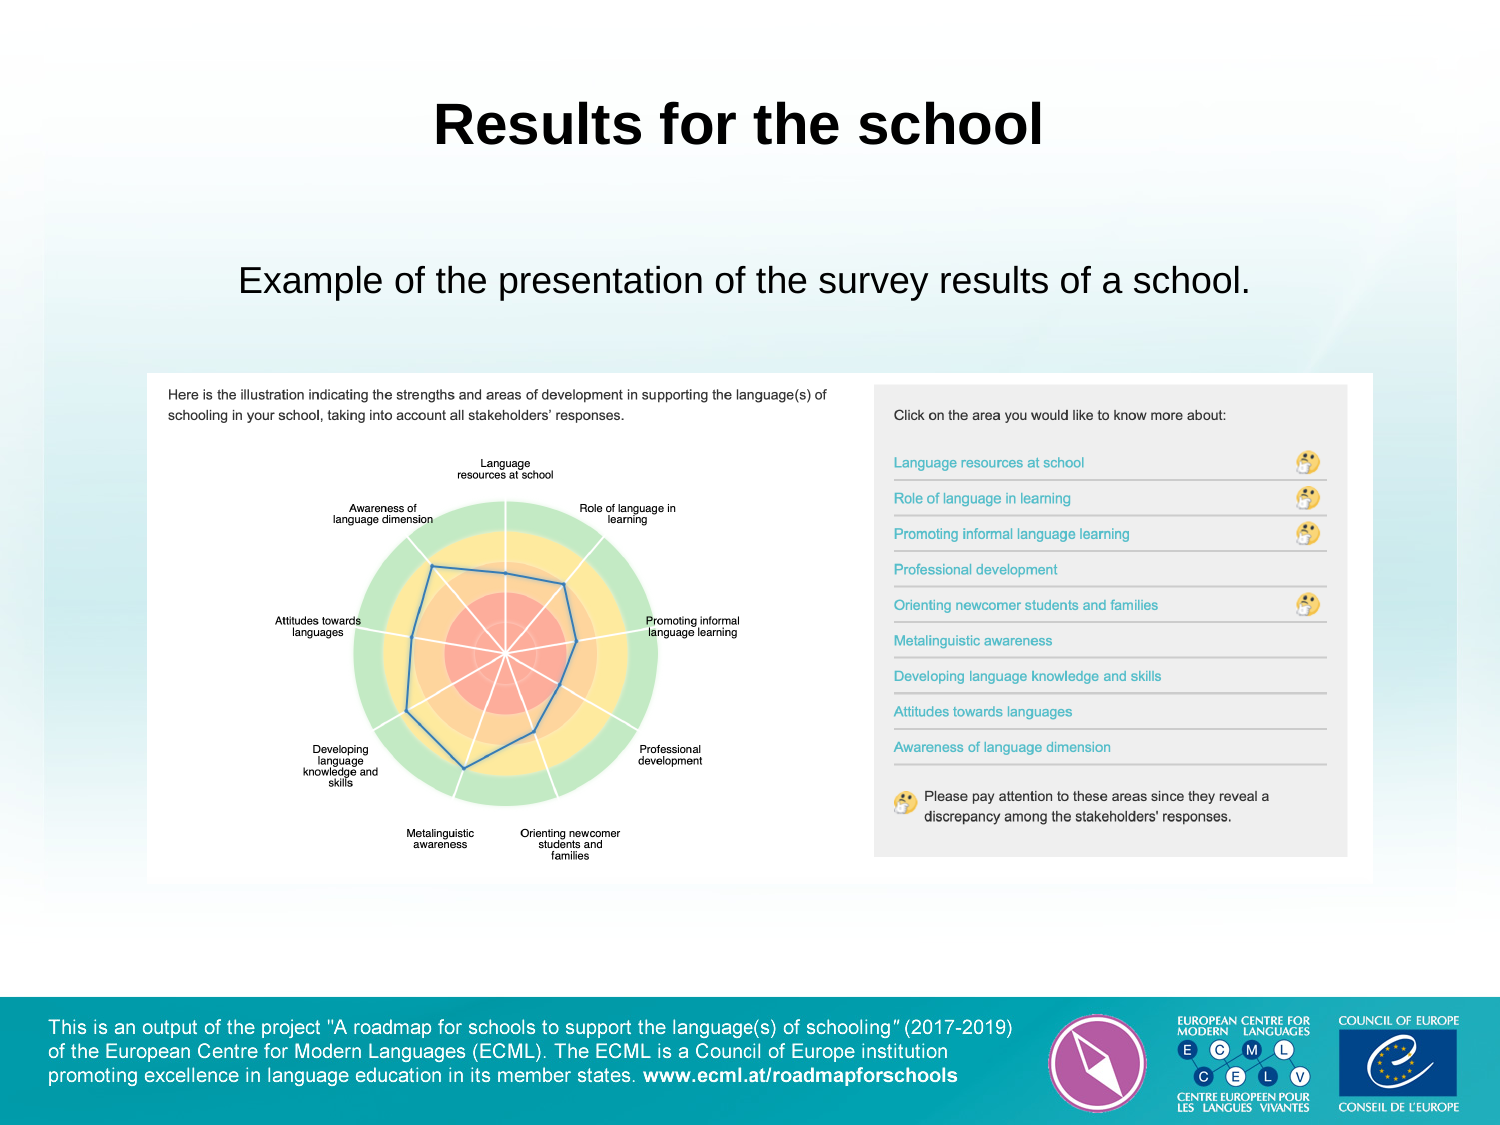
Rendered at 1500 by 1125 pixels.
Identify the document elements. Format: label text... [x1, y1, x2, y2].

picture [0, 0, 1500, 1125]
text_box Example of the presentation of the survey results of a school. [223, 248, 1366, 309]
title Results for the school [24, 55, 1454, 186]
